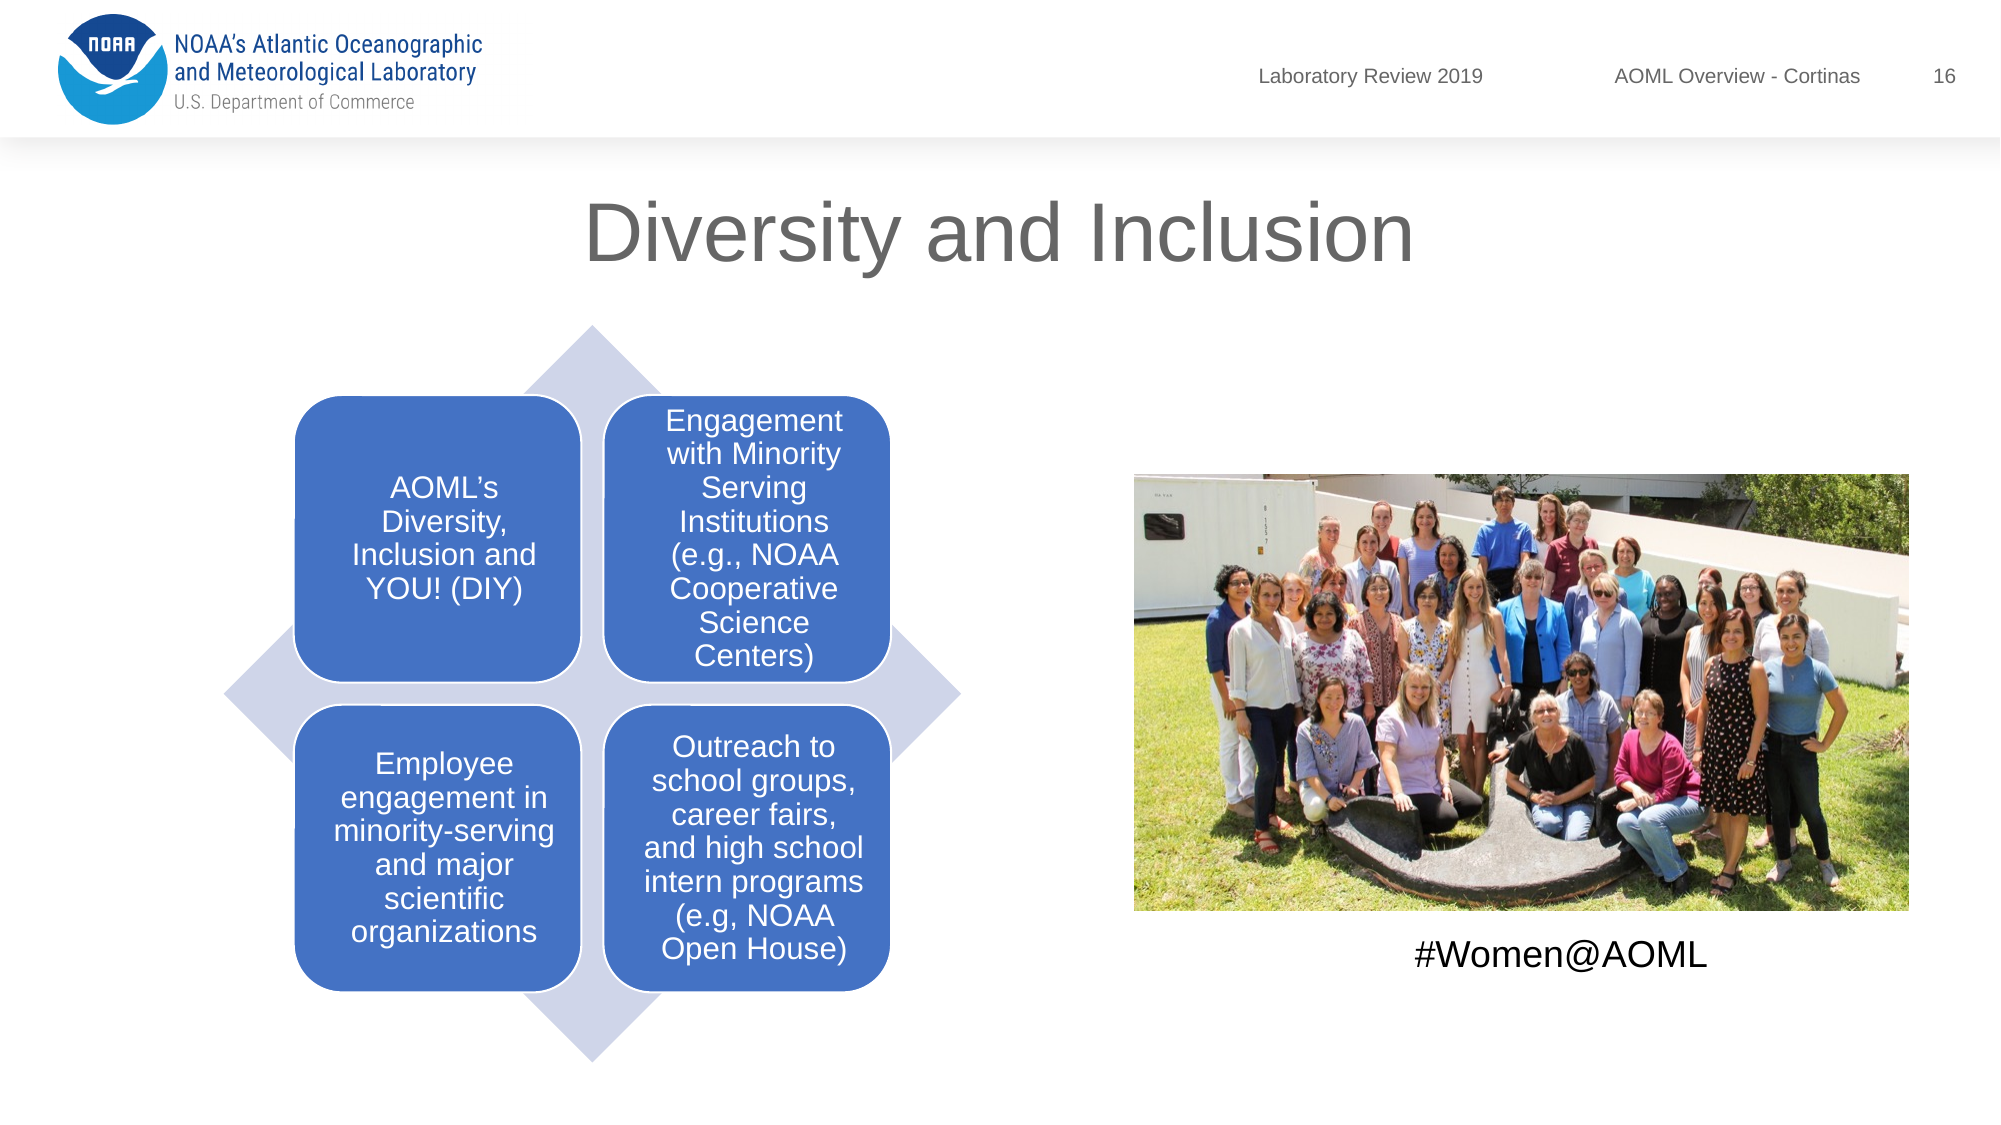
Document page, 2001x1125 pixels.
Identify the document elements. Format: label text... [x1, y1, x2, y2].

picture [1134, 474, 1909, 911]
text_box #Women@AOML [1399, 922, 1988, 983]
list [49, 324, 1135, 1063]
slide_number 16 [1908, 45, 1971, 105]
title Diversity and Inclusion [137, 182, 1863, 400]
